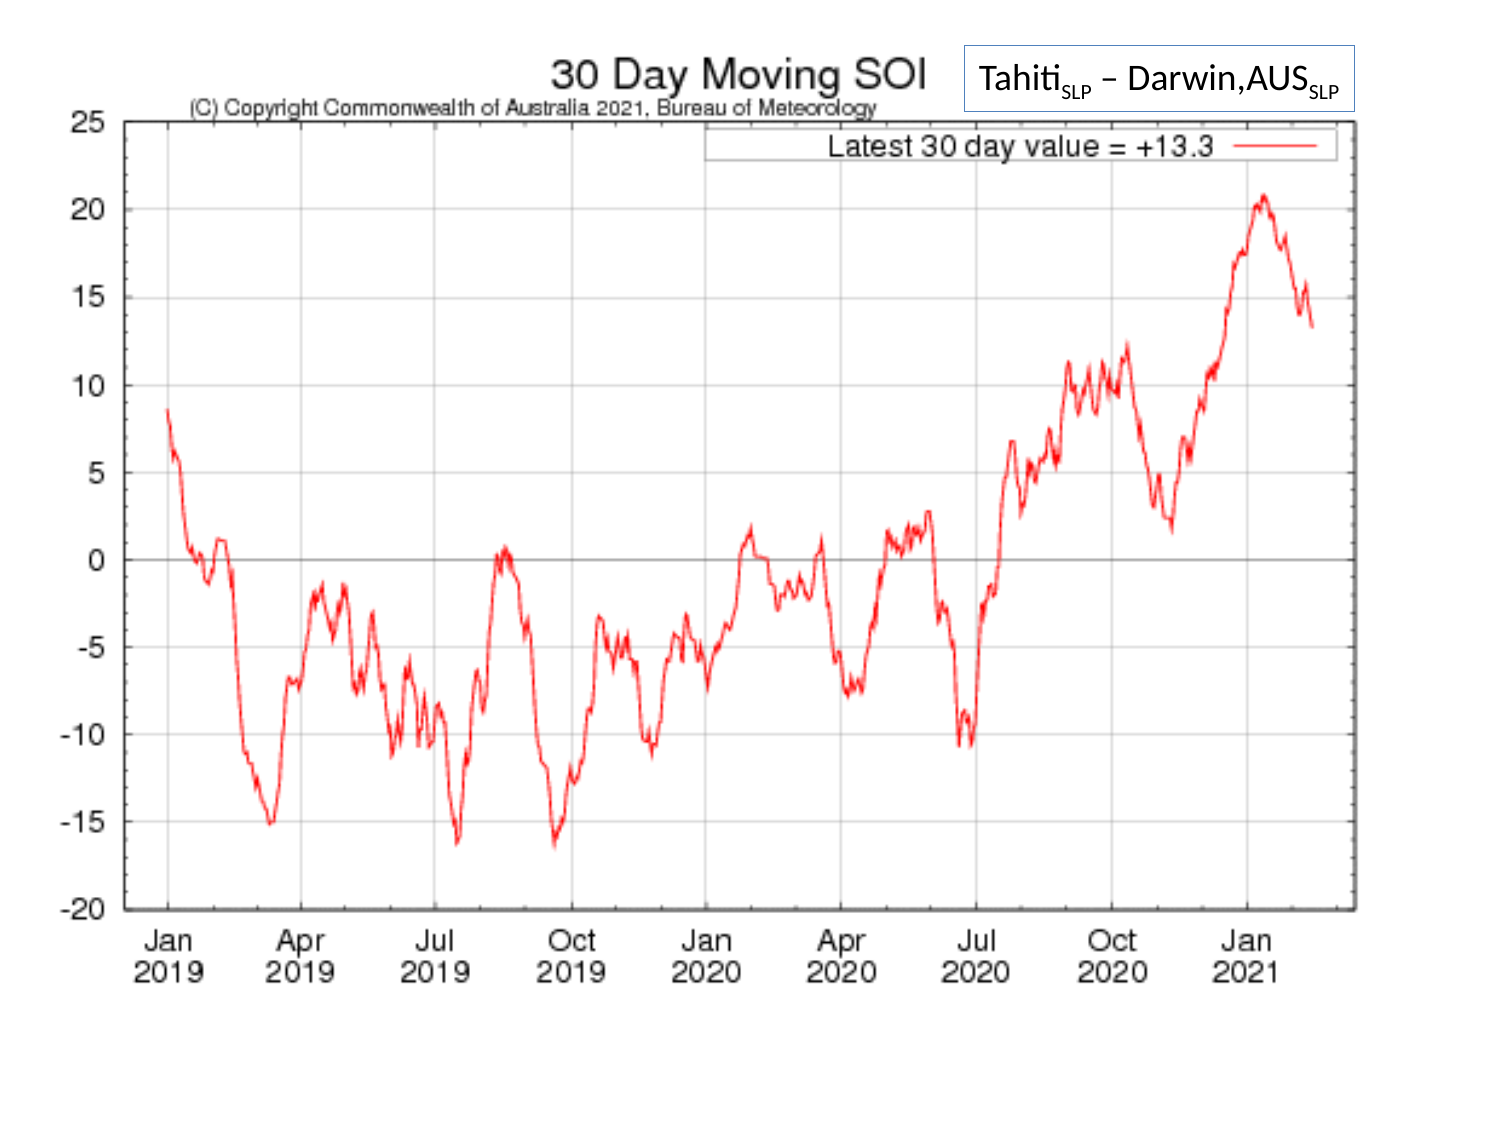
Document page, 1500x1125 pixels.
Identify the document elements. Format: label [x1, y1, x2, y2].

picture [14, 29, 1409, 1006]
